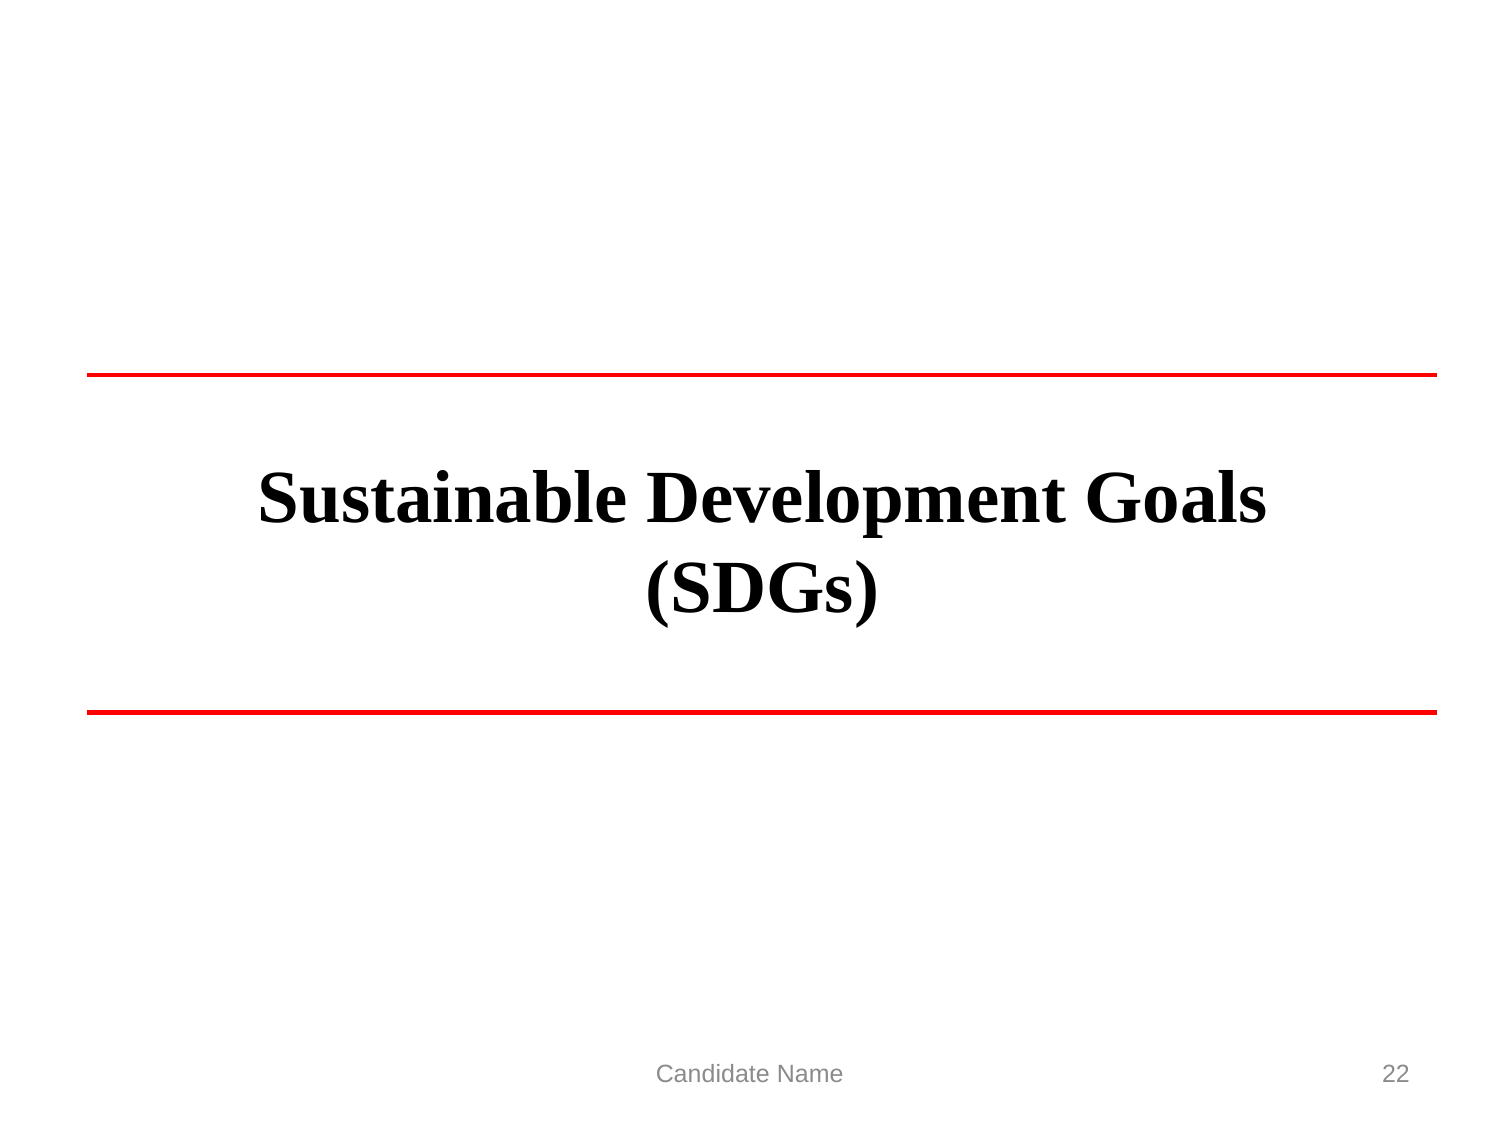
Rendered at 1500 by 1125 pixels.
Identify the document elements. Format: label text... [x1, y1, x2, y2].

title Sustainable Development Goals (SDGs) [125, 438, 1400, 636]
slide_number 22 [1074, 1042, 1425, 1103]
footer Candidate Name [512, 1042, 988, 1103]
